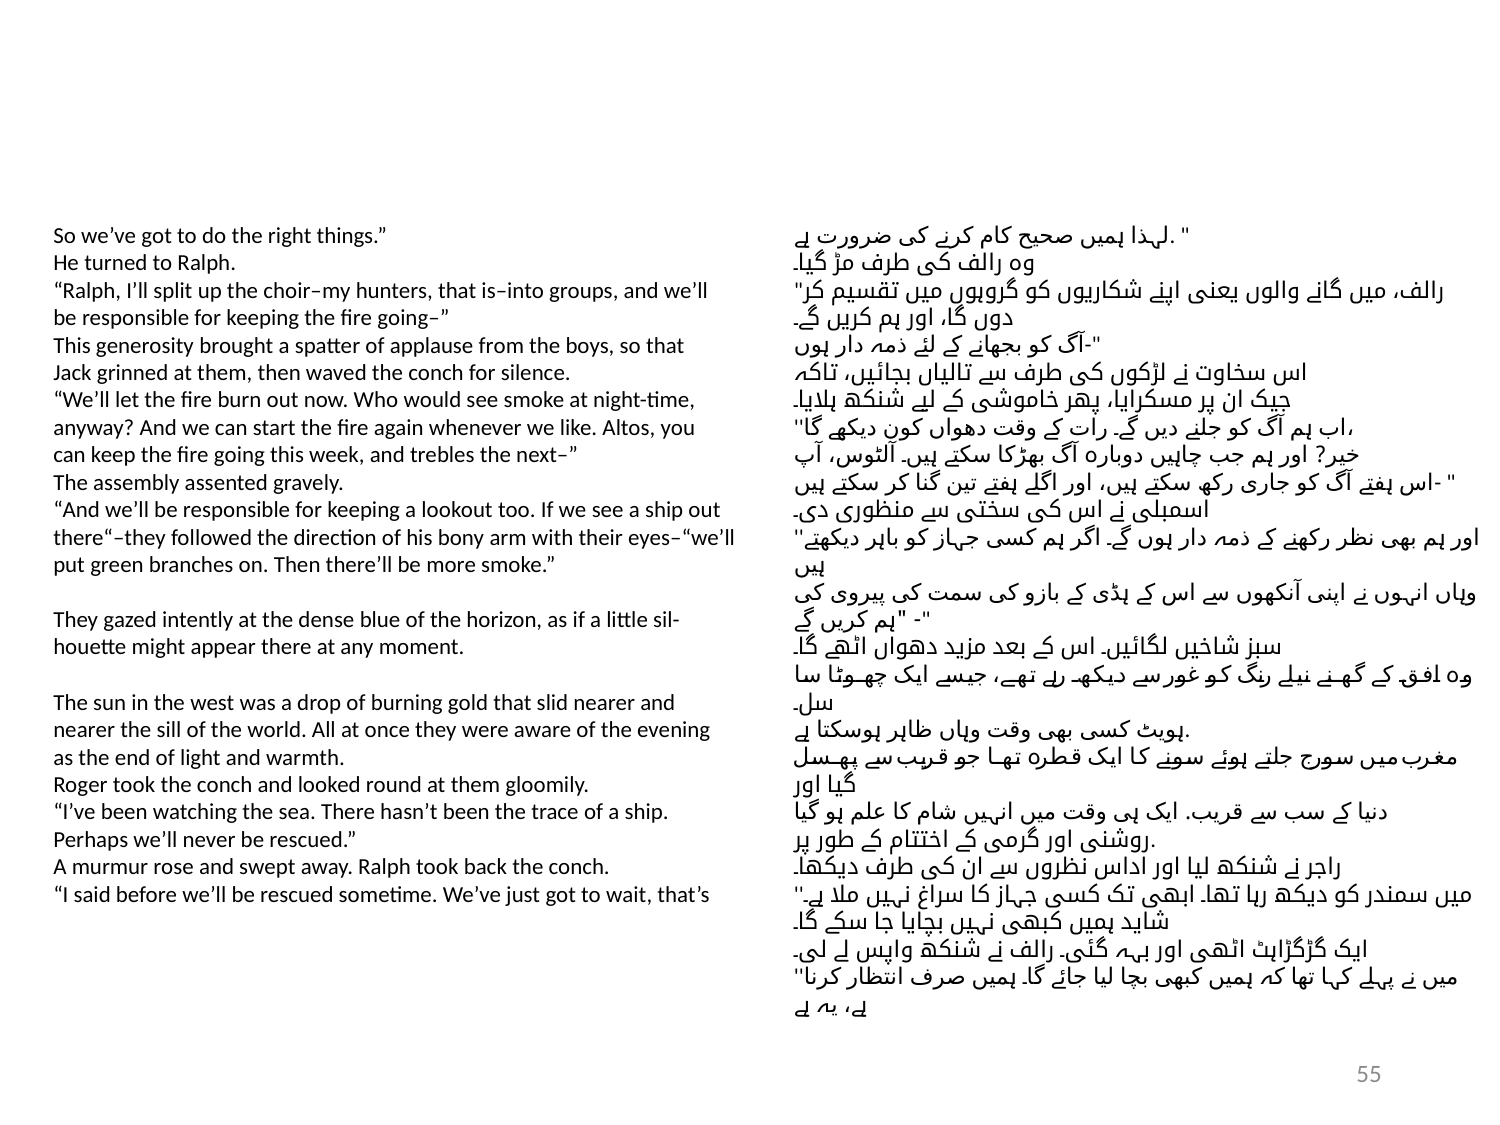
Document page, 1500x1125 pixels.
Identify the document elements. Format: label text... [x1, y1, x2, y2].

text_box لہذا ہمیں صحیح کام کرنے کی ضرورت ہے. " وہ رالف کی طرف مڑ گیا۔ "رالف، میں گانے والوں یعنی اپنے شکاریوں کو گروہوں میں تقسیم کر دوں گا، اور ہم کریں گے۔ آگ کو بجھانے کے لئے ذمہ دار ہوں-" اس سخاوت نے لڑکوں کی طرف سے تالیاں بجائیں، تاکہ جیک ان پر مسکرایا، پھر خاموشی کے لیے شنکھ ہلایا۔ ''اب ہم آگ کو جلنے دیں گے۔ رات کے وقت دھواں کون دیکھے گا، خیر? اور ہم جب چاہیں دوبارہ آگ بھڑکا سکتے ہیں۔ آلٹوس، آپ اس ہفتے آگ کو جاری رکھ سکتے ہیں، اور اگلے ہفتے تین گنا کر سکتے ہیں- " اسمبلی نے اس کی سختی سے منظوری دی۔ ''اور ہم بھی نظر رکھنے کے ذمہ دار ہوں گے۔ اگر ہم کسی جہاز کو باہر دیکھتے ہیں وہاں انہوں نے اپنی آنکھوں سے اس کے ہڈی کے بازو کی سمت کی پیروی کی - "ہم کریں گے" سبز شاخیں لگائیں۔ اس کے بعد مزید دھواں اٹھے گا۔ وہ افق کے گھنے نیلے رنگ کو غور سے دیکھ رہے تھے، جیسے ایک چھوٹا سا سل۔ ہویٹ کسی بھی وقت وہاں ظاہر ہوسکتا ہے. مغرب میں سورج جلتے ہوئے سونے کا ایک قطرہ تھا جو قریب سے پھسل گیا اور دنیا کے سب سے قریب. ایک ہی وقت میں انہیں شام کا علم ہو گیا روشنی اور گرمی کے اختتام کے طور پر. راجر نے شنکھ لیا اور اداس نظروں سے ان کی طرف دیکھا۔ ''میں سمندر کو دیکھ رہا تھا۔ ابھی تک کسی جہاز کا سراغ نہیں ملا ہے۔ شاید ہمیں کبھی نہیں بچایا جا سکے گا۔ ایک گڑگڑاہٹ اٹھی اور بہہ گئی۔ رالف نے شنکھ واپس لے لی۔ ''میں نے پہلے کہا تھا کہ ہمیں کبھی بچا لیا جائے گا۔ ہمیں صرف انتظار کرنا ہے، یہ ہے [779, 212, 1500, 1052]
slide_number 55 [1059, 1042, 1397, 1103]
text_box So we’ve got to do the right things.” He turned to Ralph. “Ralph, I’ll split up the choir–my hunters, that is–into groups, and we’ll be responsible for keeping the fire going–” This generosity brought a spatter of applause from the boys, so that Jack grinned at them, then waved the conch for silence. “We’ll let the fire burn out now. Who would see smoke at night-time, anyway? And we can start the fire again whenever we like. Altos, you can keep the fire going this week, and trebles the next–” The assembly assented gravely. “And we’ll be responsible for keeping a lookout too. If we see a ship out there“–they followed the direction of his bony arm with their eyes–“we’ll put green branches on. Then there’ll be more smoke.” They gazed intently at the dense blue of the horizon, as if a little sil- houette might appear there at any moment. The sun in the west was a drop of burning gold that slid nearer and nearer the sill of the world. All at once they were aware of the evening as the end of light and warmth. Roger took the conch and looked round at them gloomily. “I’ve been watching the sea. There hasn’t been the trace of a ship. Perhaps we’ll never be rescued.” A murmur rose and swept away. Ralph took back the conch. “I said before we’ll be rescued sometime. We’ve just got to wait, that’s [38, 212, 779, 915]
